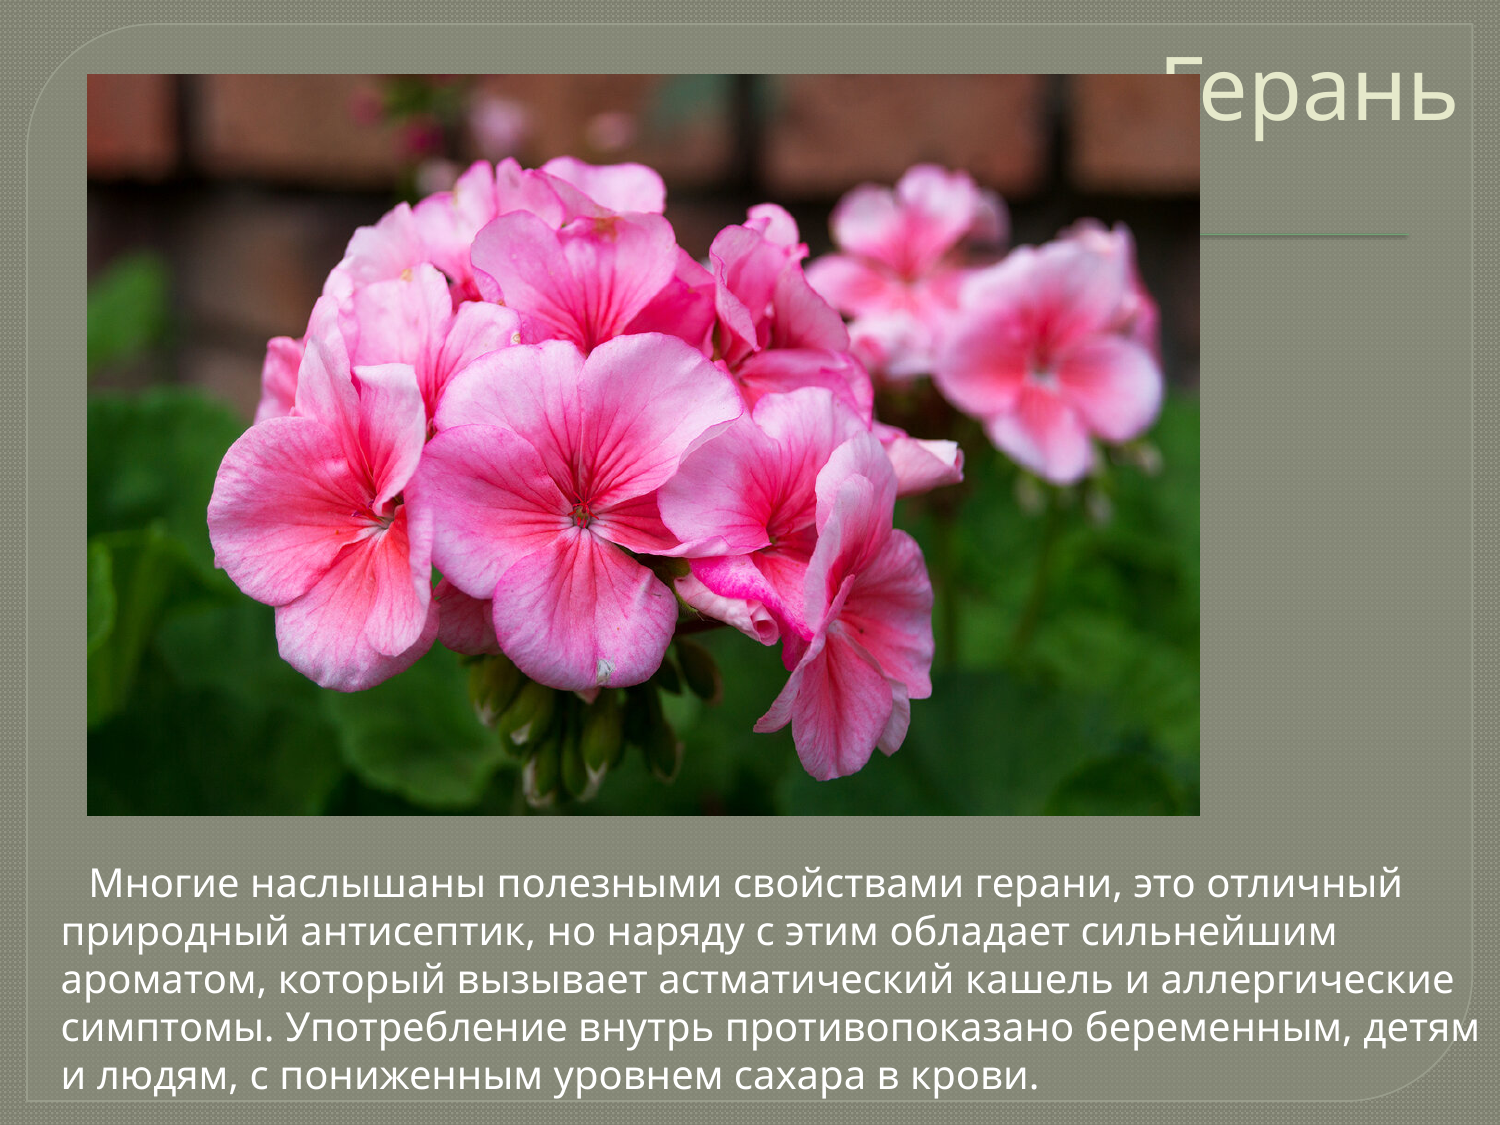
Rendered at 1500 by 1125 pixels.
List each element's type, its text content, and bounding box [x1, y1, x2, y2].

picture [87, 74, 1201, 816]
list Многие наслышаны полезными свойствами герани, это отличный природный антисептик, но наряду с этим обладает сильнейшим ароматом, который вызывает астматический кашель и аллергические симптомы. Употребление внутрь противопоказано беременным, детям и людям, с пониженным уровнем сахара в крови. [0, 849, 1500, 1125]
title Герань [125, 24, 1475, 146]
